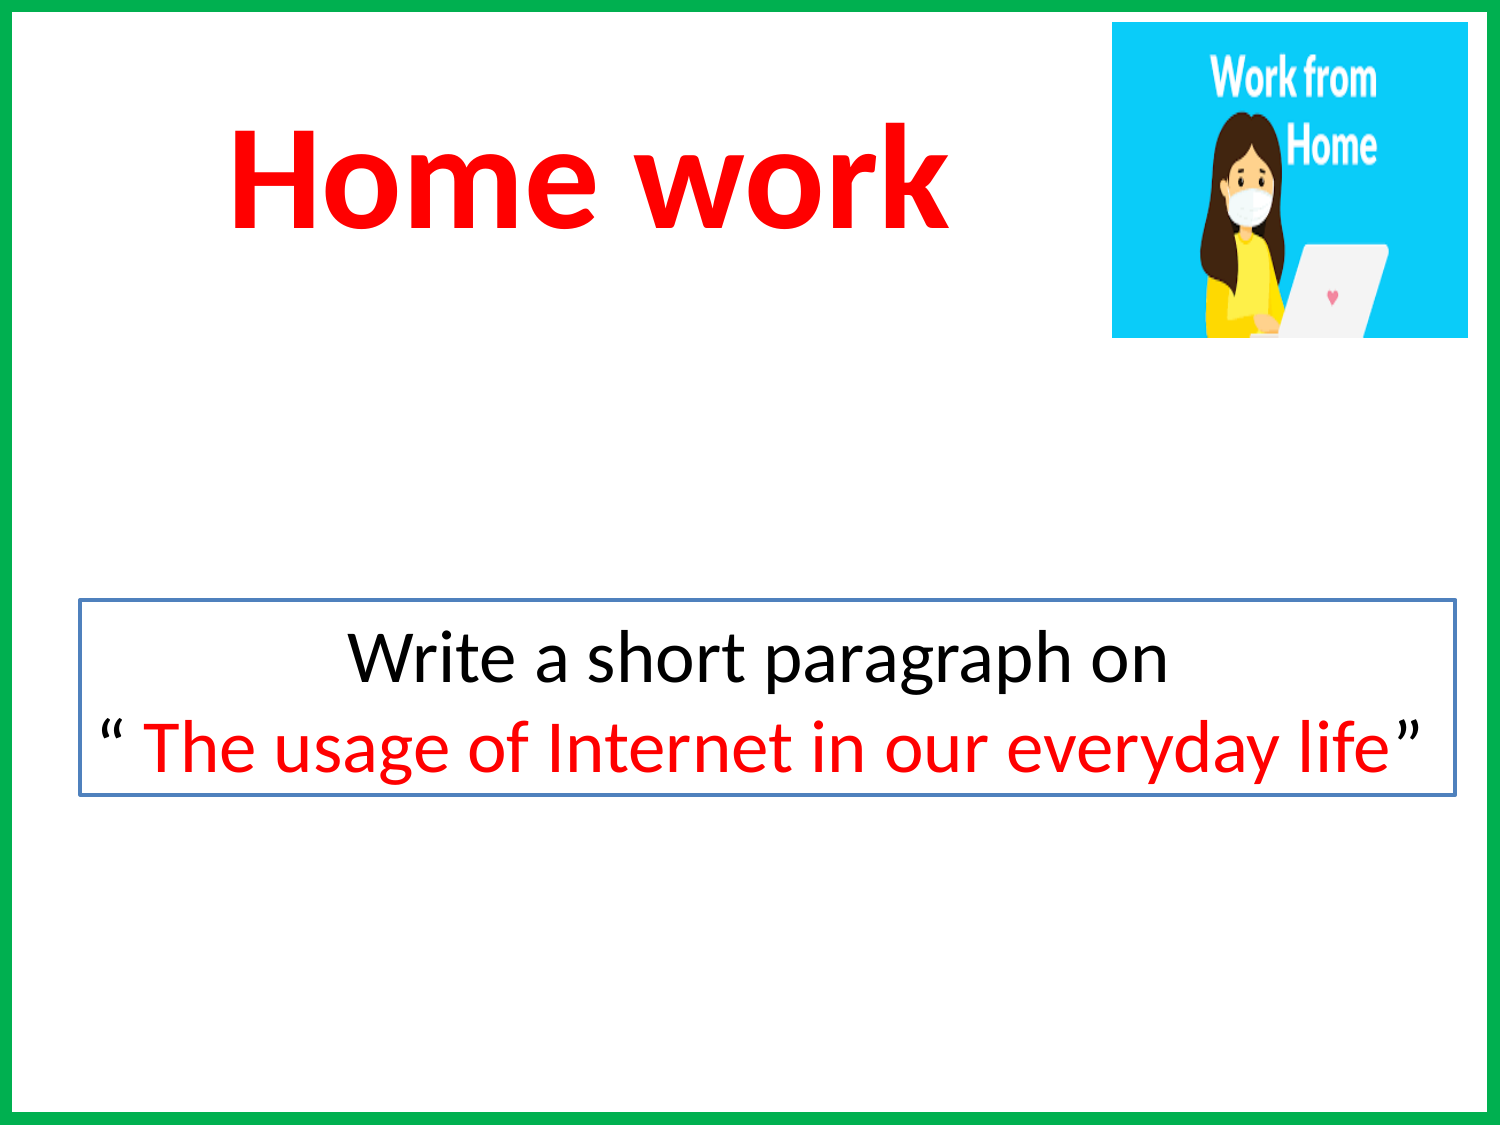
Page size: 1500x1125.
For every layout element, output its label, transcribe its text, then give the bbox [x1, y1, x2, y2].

text_box [0, 0, 1500, 1125]
picture [1246, 66, 1263, 97]
picture [1304, 55, 1329, 97]
picture [1312, 134, 1330, 165]
picture [1361, 134, 1377, 165]
picture [1210, 55, 1245, 97]
picture [1351, 66, 1376, 97]
text_box Write a short paragraph on “ The usage of Internet in our everyday life” [78, 598, 1457, 797]
picture [1266, 53, 1296, 97]
picture [1331, 66, 1348, 97]
picture [1288, 123, 1309, 165]
picture [1333, 134, 1358, 165]
picture [1200, 112, 1388, 338]
